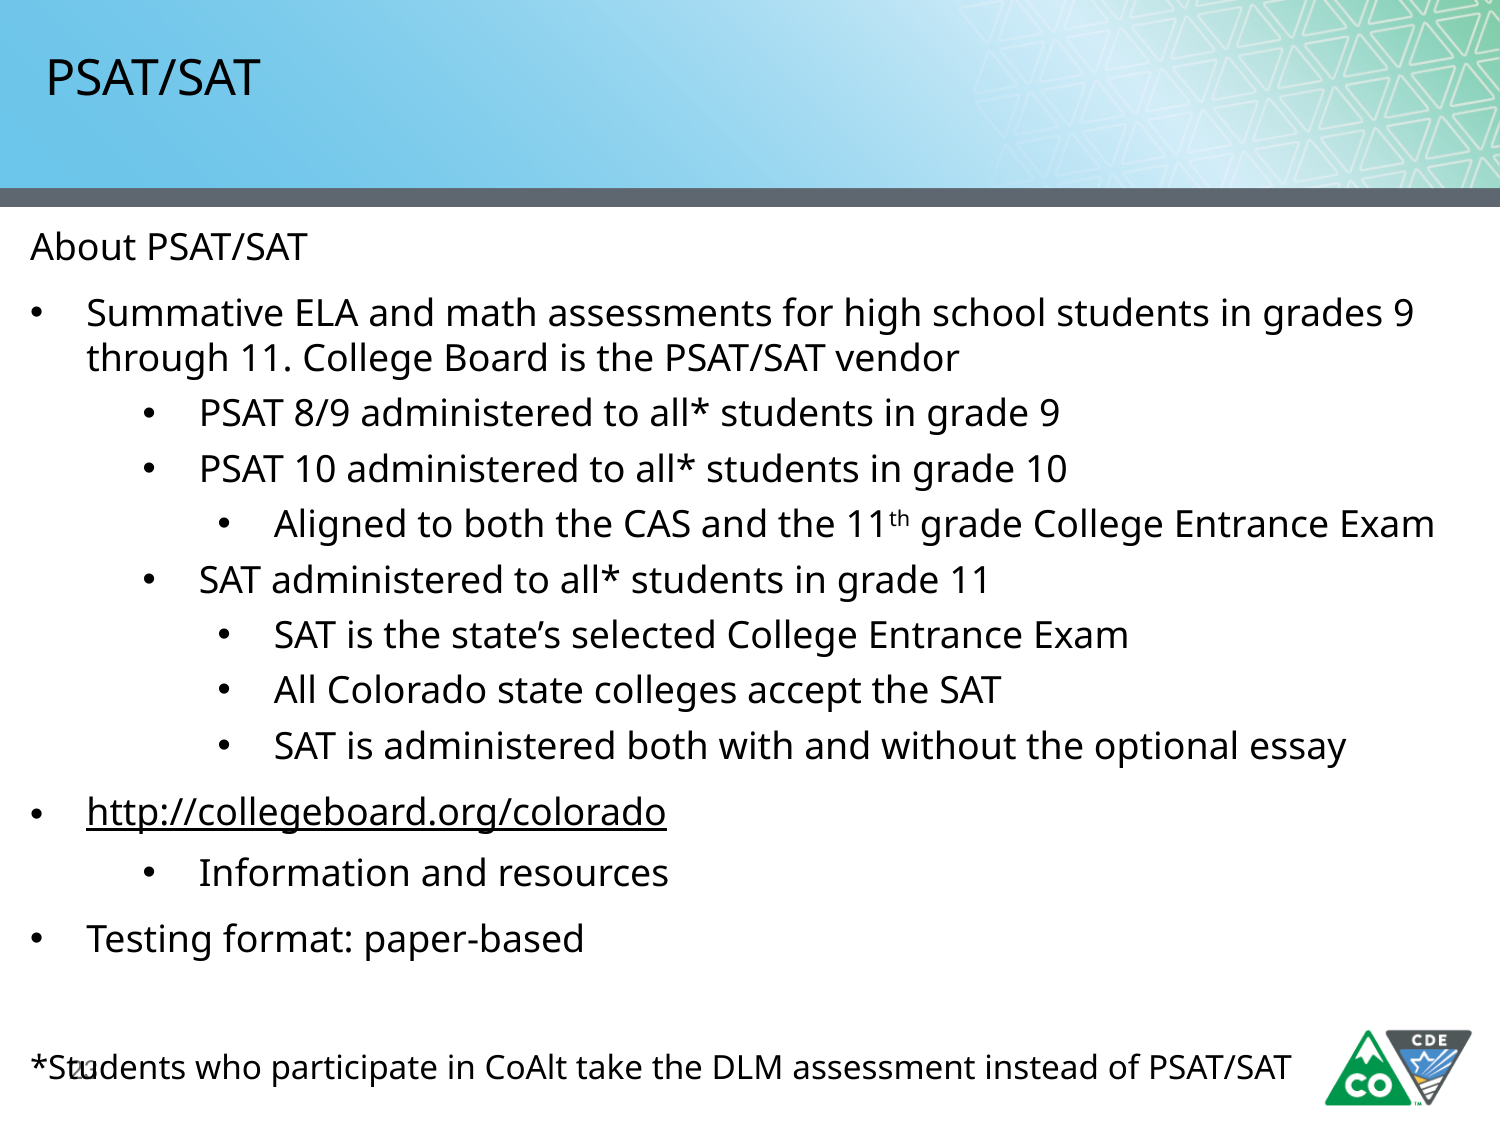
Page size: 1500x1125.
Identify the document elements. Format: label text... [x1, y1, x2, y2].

picture [1312, 1021, 1482, 1113]
title PSAT/SAT [45, 45, 1339, 162]
list About PSAT/SAT Summative ELA and math assessments for high school students in grades 9 through 11. College Board is the PSAT/SAT vendor PSAT 8/9 administered to all* students in grade 9 PSAT 10 administered to all* students in grade 10 Aligned to both the CAS and the 11th grade College Entrance Exam SAT administered to all* students in grade 11 SAT is the state’s selected College Entrance Exam All Colorado state colleges accept the SAT SAT is administered both with and without the optional essay http://collegeboard.org/colorado Information and resources Testing format: paper-based *Students who participate in CoAlt take the DLM assessment instead of PSAT/SAT [30, 223, 1470, 1103]
slide_number 23 [45, 1042, 122, 1103]
picture [0, 0, 1500, 207]
